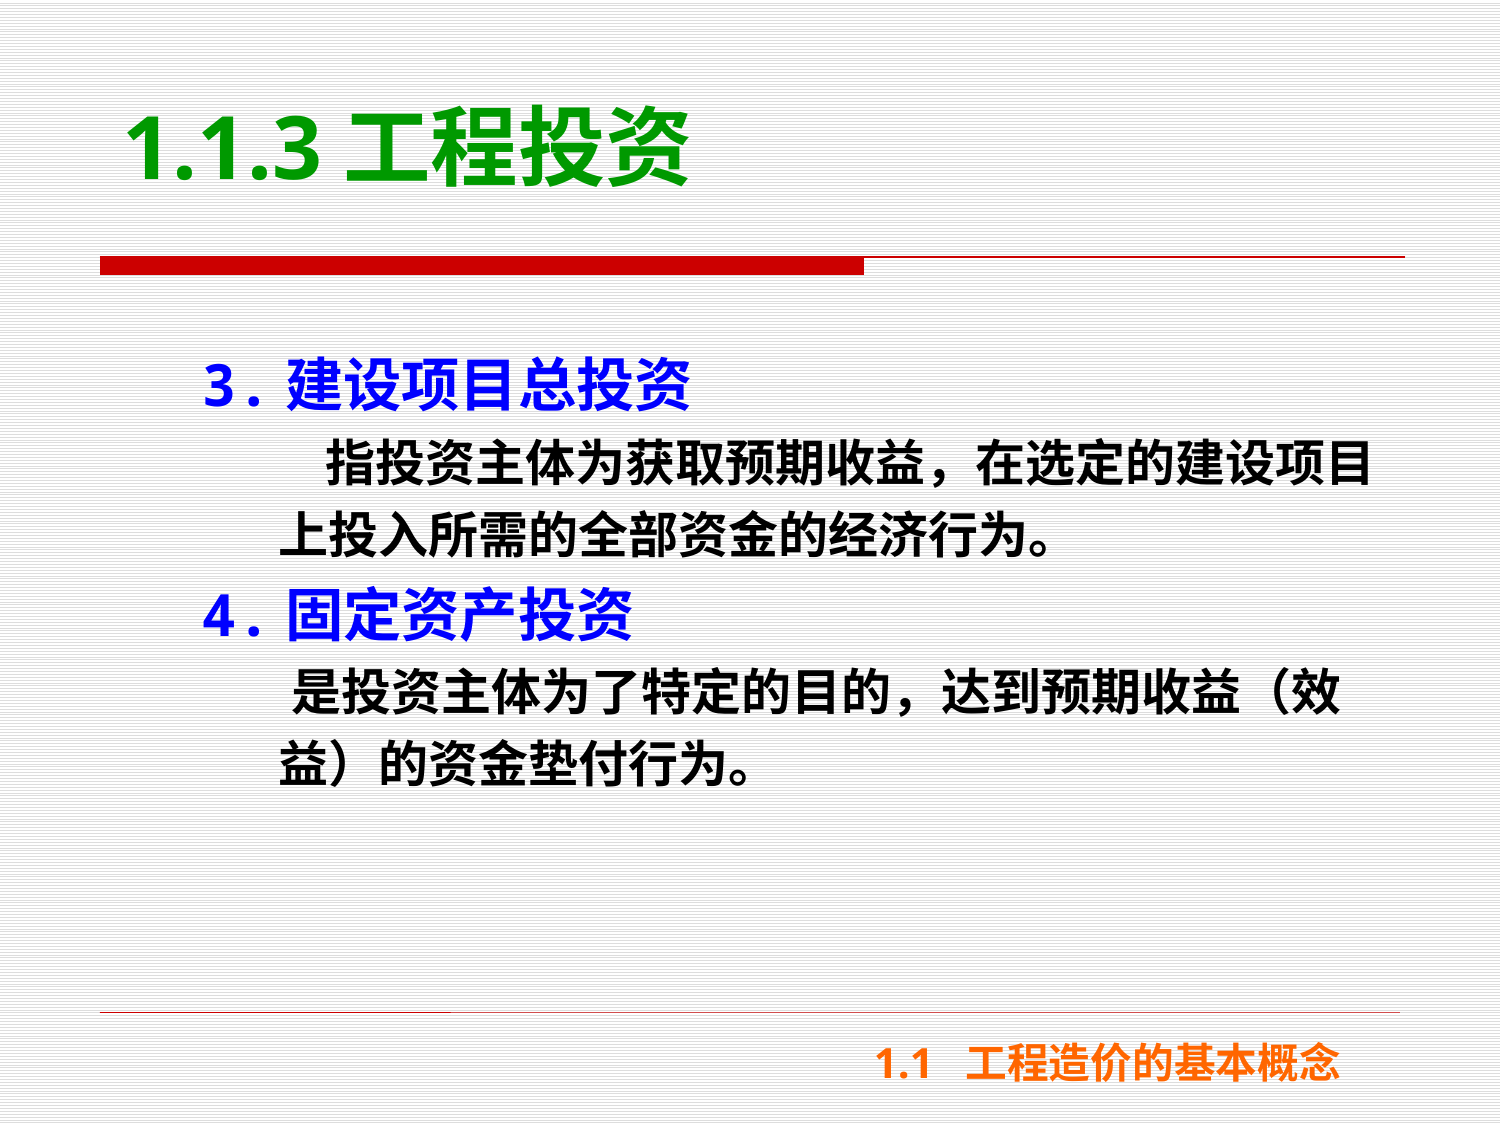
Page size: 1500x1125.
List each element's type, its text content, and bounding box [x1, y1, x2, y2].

text_box 1.1 工程造价的基本概念 [348, 1011, 1353, 1093]
list 3.建设项目总投资 指投资主体为获取预期收益，在选定的建设项目上投入所需的全部资金的经济行为。 4.固定资产投资 是投资主体为了特定的目的，达到预期收益（效益）的资金垫付行为。 [186, 336, 1393, 983]
title 1.1.3工程投资 [107, 83, 1384, 205]
